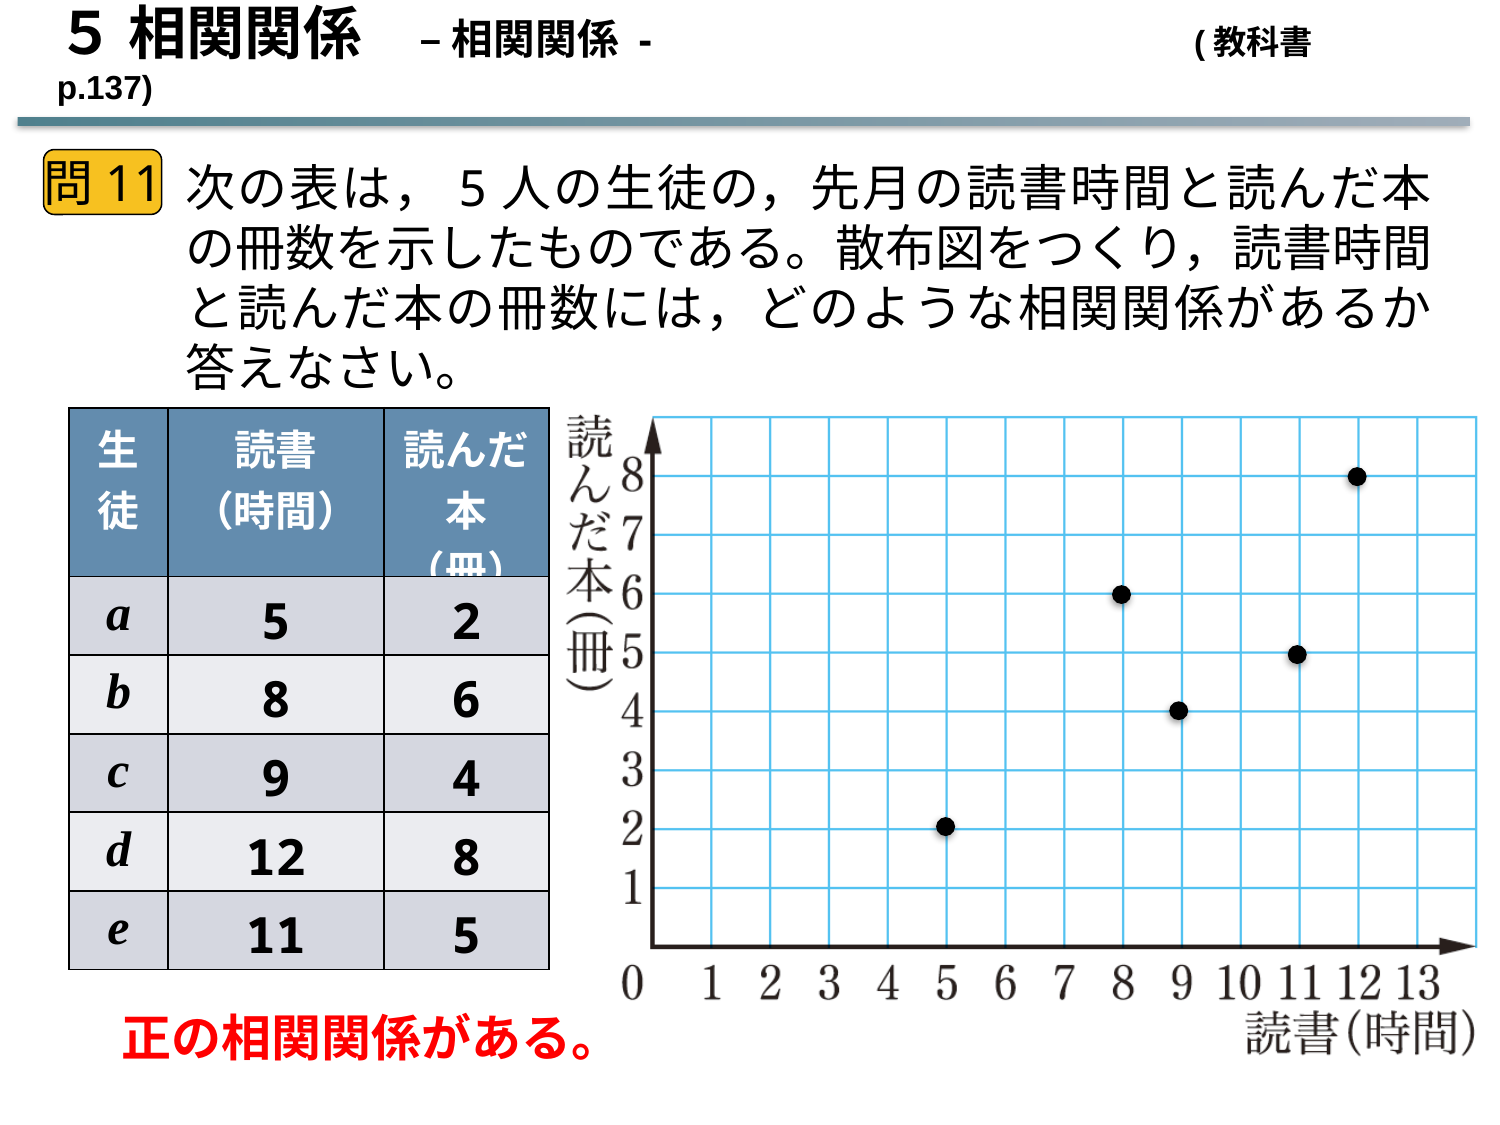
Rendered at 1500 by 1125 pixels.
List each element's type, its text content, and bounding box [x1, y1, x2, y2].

table_header 読書 （時間） [169, 409, 383, 576]
table_cell 6 [385, 656, 548, 733]
text_box 問11 [22, 144, 183, 219]
text_box 正の相関関係がある。 [106, 999, 637, 1075]
table_cell 4 [385, 735, 548, 811]
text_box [935, 466, 1367, 837]
table_cell 9 [169, 735, 383, 811]
table_cell b [70, 656, 167, 733]
table_cell 12 [169, 813, 383, 890]
picture [562, 407, 1483, 1059]
table_cell e [70, 892, 167, 969]
table_cell c [70, 735, 167, 811]
table_cell 5 [169, 577, 383, 654]
table_cell 2 [385, 577, 548, 654]
table_cell 5 [385, 892, 548, 969]
table_cell a [70, 577, 167, 654]
table_cell 8 [385, 813, 548, 890]
text_box 次の表は，5人の生徒の，先月の読書時間と読んだ本の冊数を示したものである。散布図をつくり，読書時間と読んだ本の冊数には，どのような相関関係があるか答えなさい。 [171, 148, 1447, 404]
table_cell 8 [169, 656, 383, 733]
table_cell d [70, 813, 167, 890]
table_cell 11 [169, 892, 383, 969]
table_header 読んだ本（冊） [385, 409, 548, 576]
text_box ５ 相関関係 – 相関関係 - (教科書 p.137) [42, 13, 1439, 114]
table_header 生 徒 [70, 409, 167, 576]
